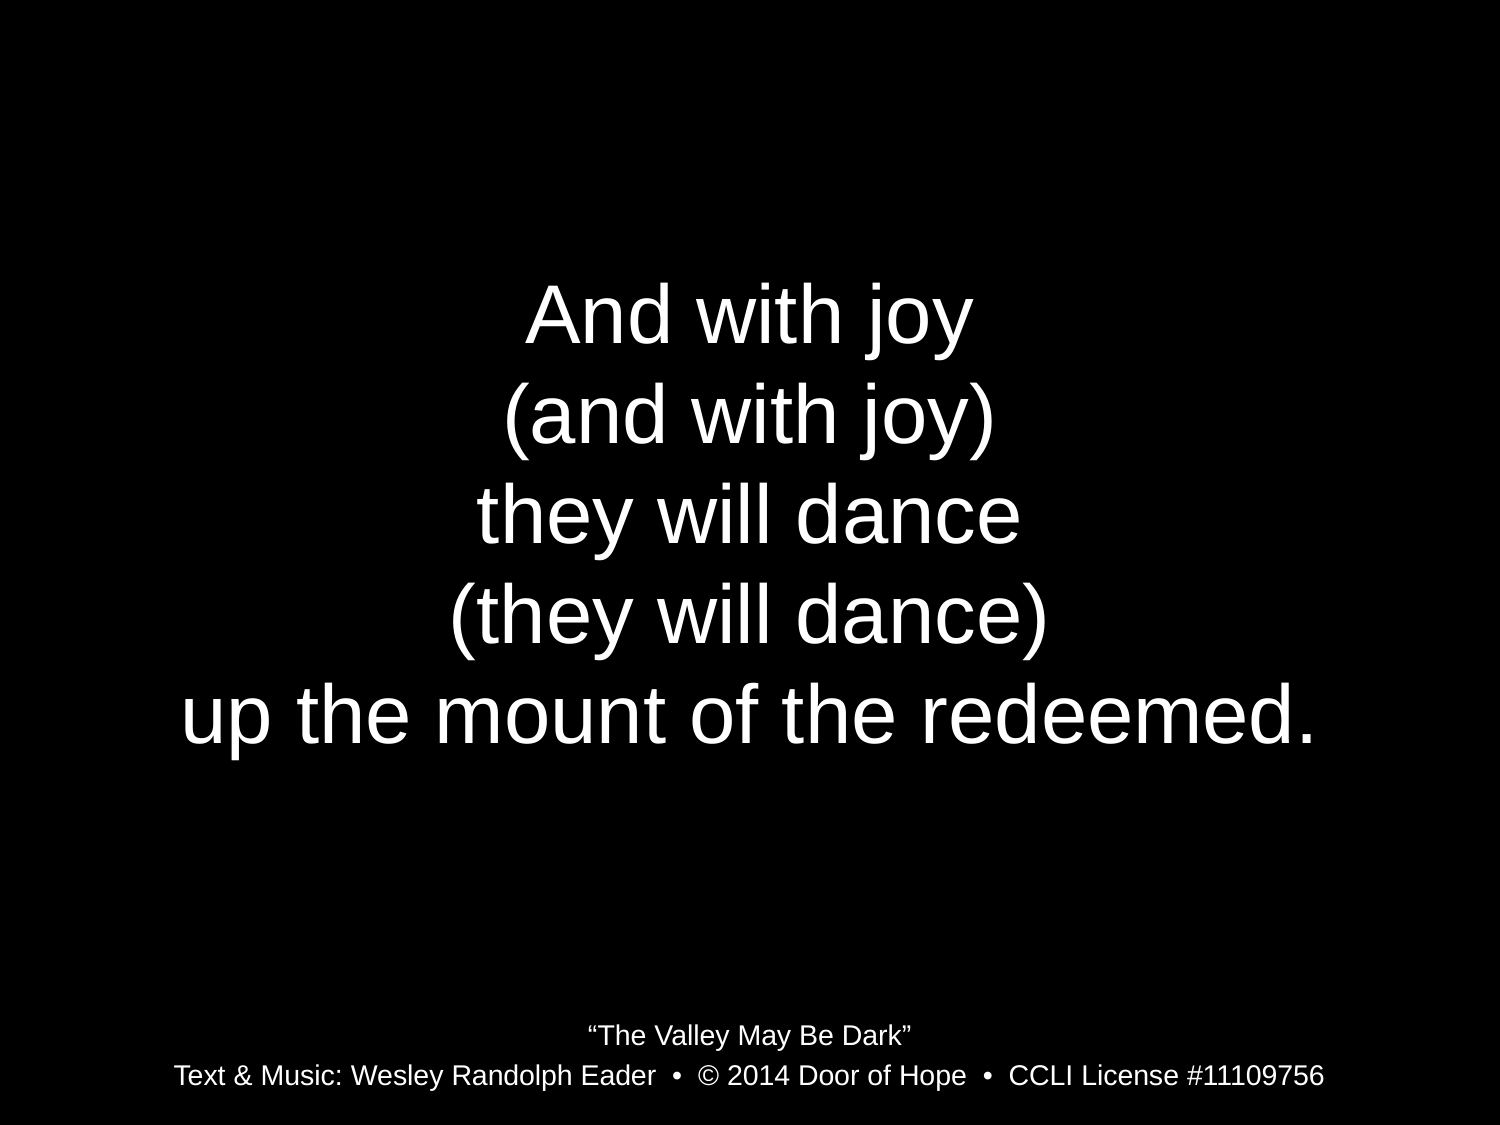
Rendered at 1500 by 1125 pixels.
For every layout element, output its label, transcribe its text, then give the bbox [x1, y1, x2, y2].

subtitle “The Valley May Be Dark” Text & Music: Wesley Randolph Eader • © 2014 Door of Hope • CCLI License #11109756 [50, 1009, 1449, 1100]
text_box And with joy (and with joy) they will dance (they will dance) up the mount of the redeemed. [30, 252, 1470, 768]
